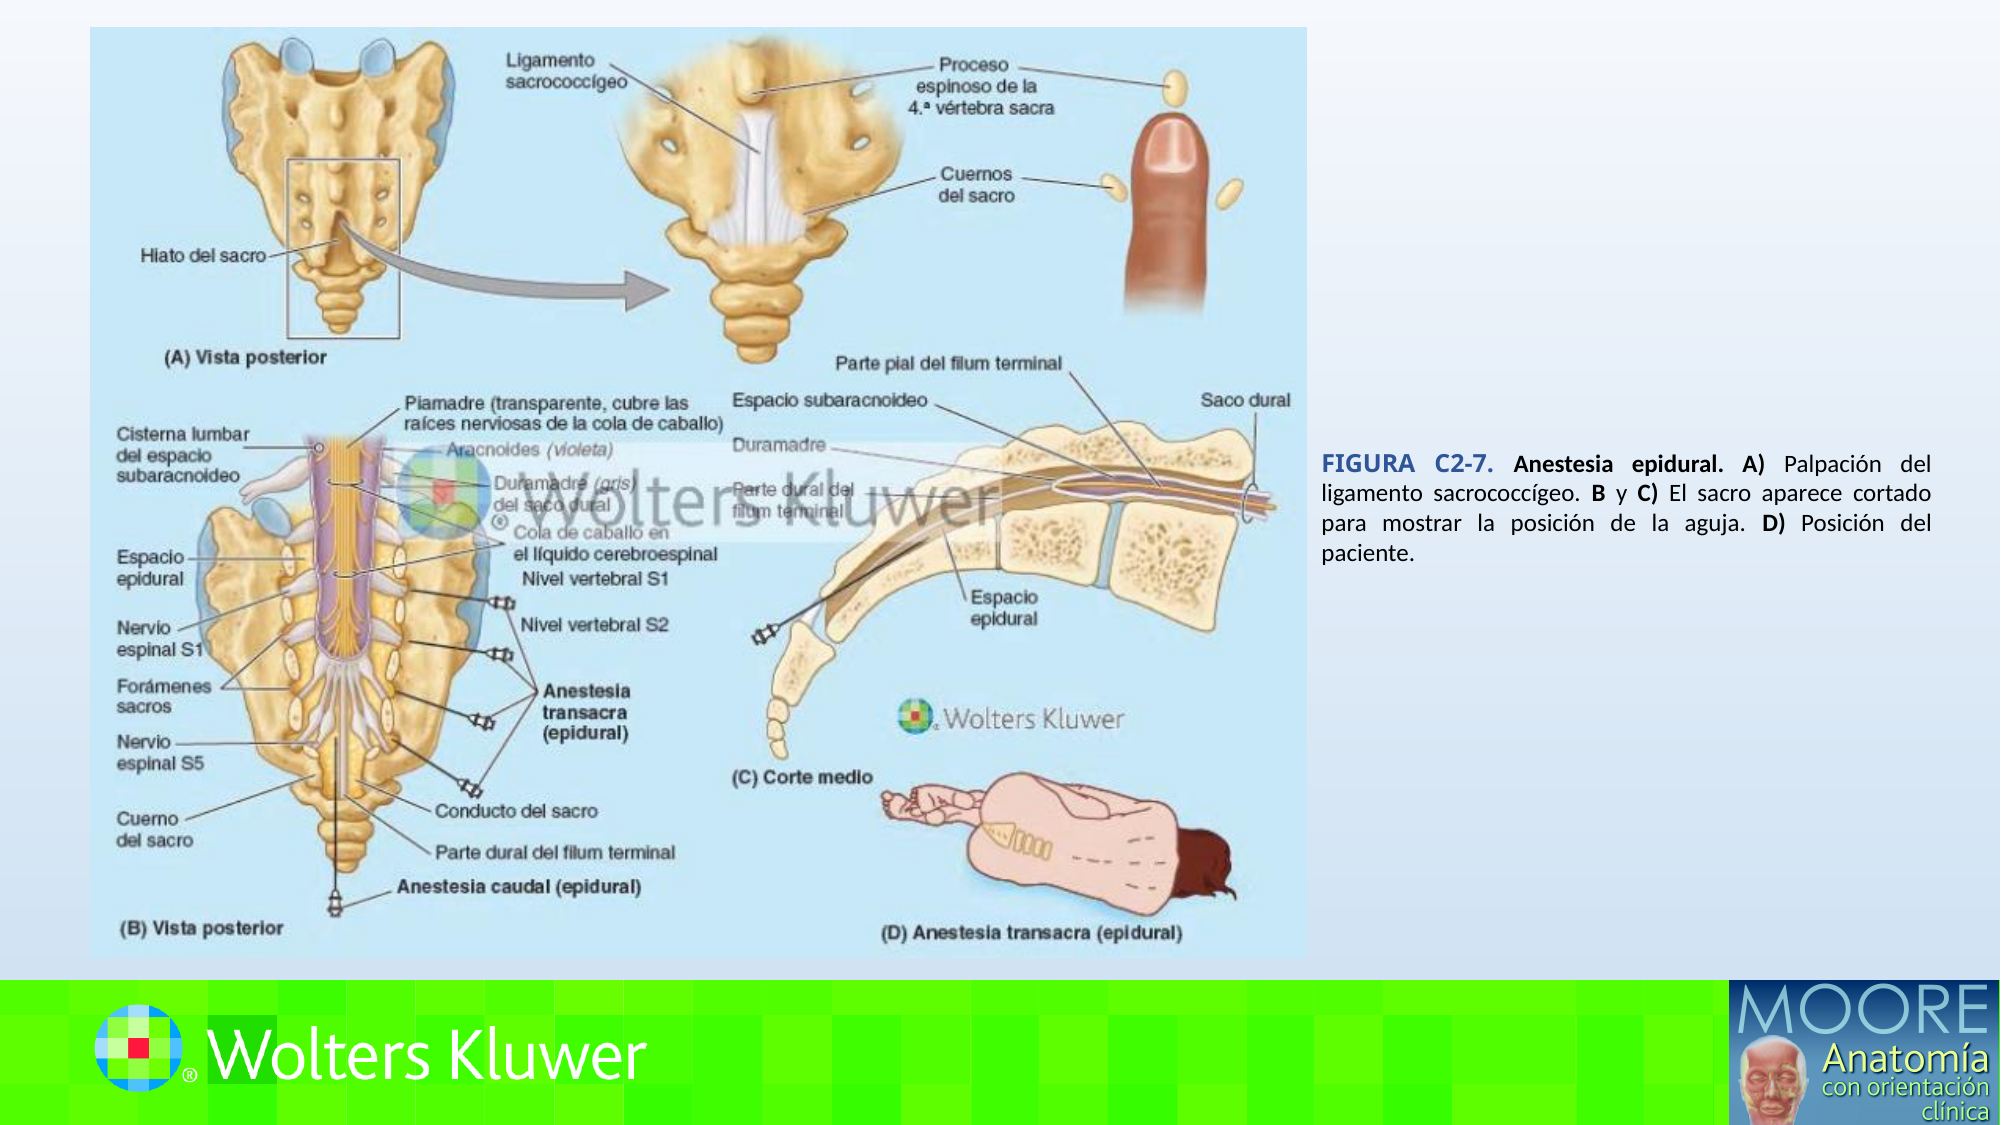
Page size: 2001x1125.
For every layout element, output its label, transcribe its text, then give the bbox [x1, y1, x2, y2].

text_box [0, 980, 2000, 1125]
text_box FIGURA C2-7. Anestesia epidural. A) Palpación del ligamento sacrococcígeo. B y C) El sacro aparece cortado para mostrar la posición de la aguja. D) Posición del paciente. [1307, 439, 1947, 575]
picture [90, 27, 1307, 958]
